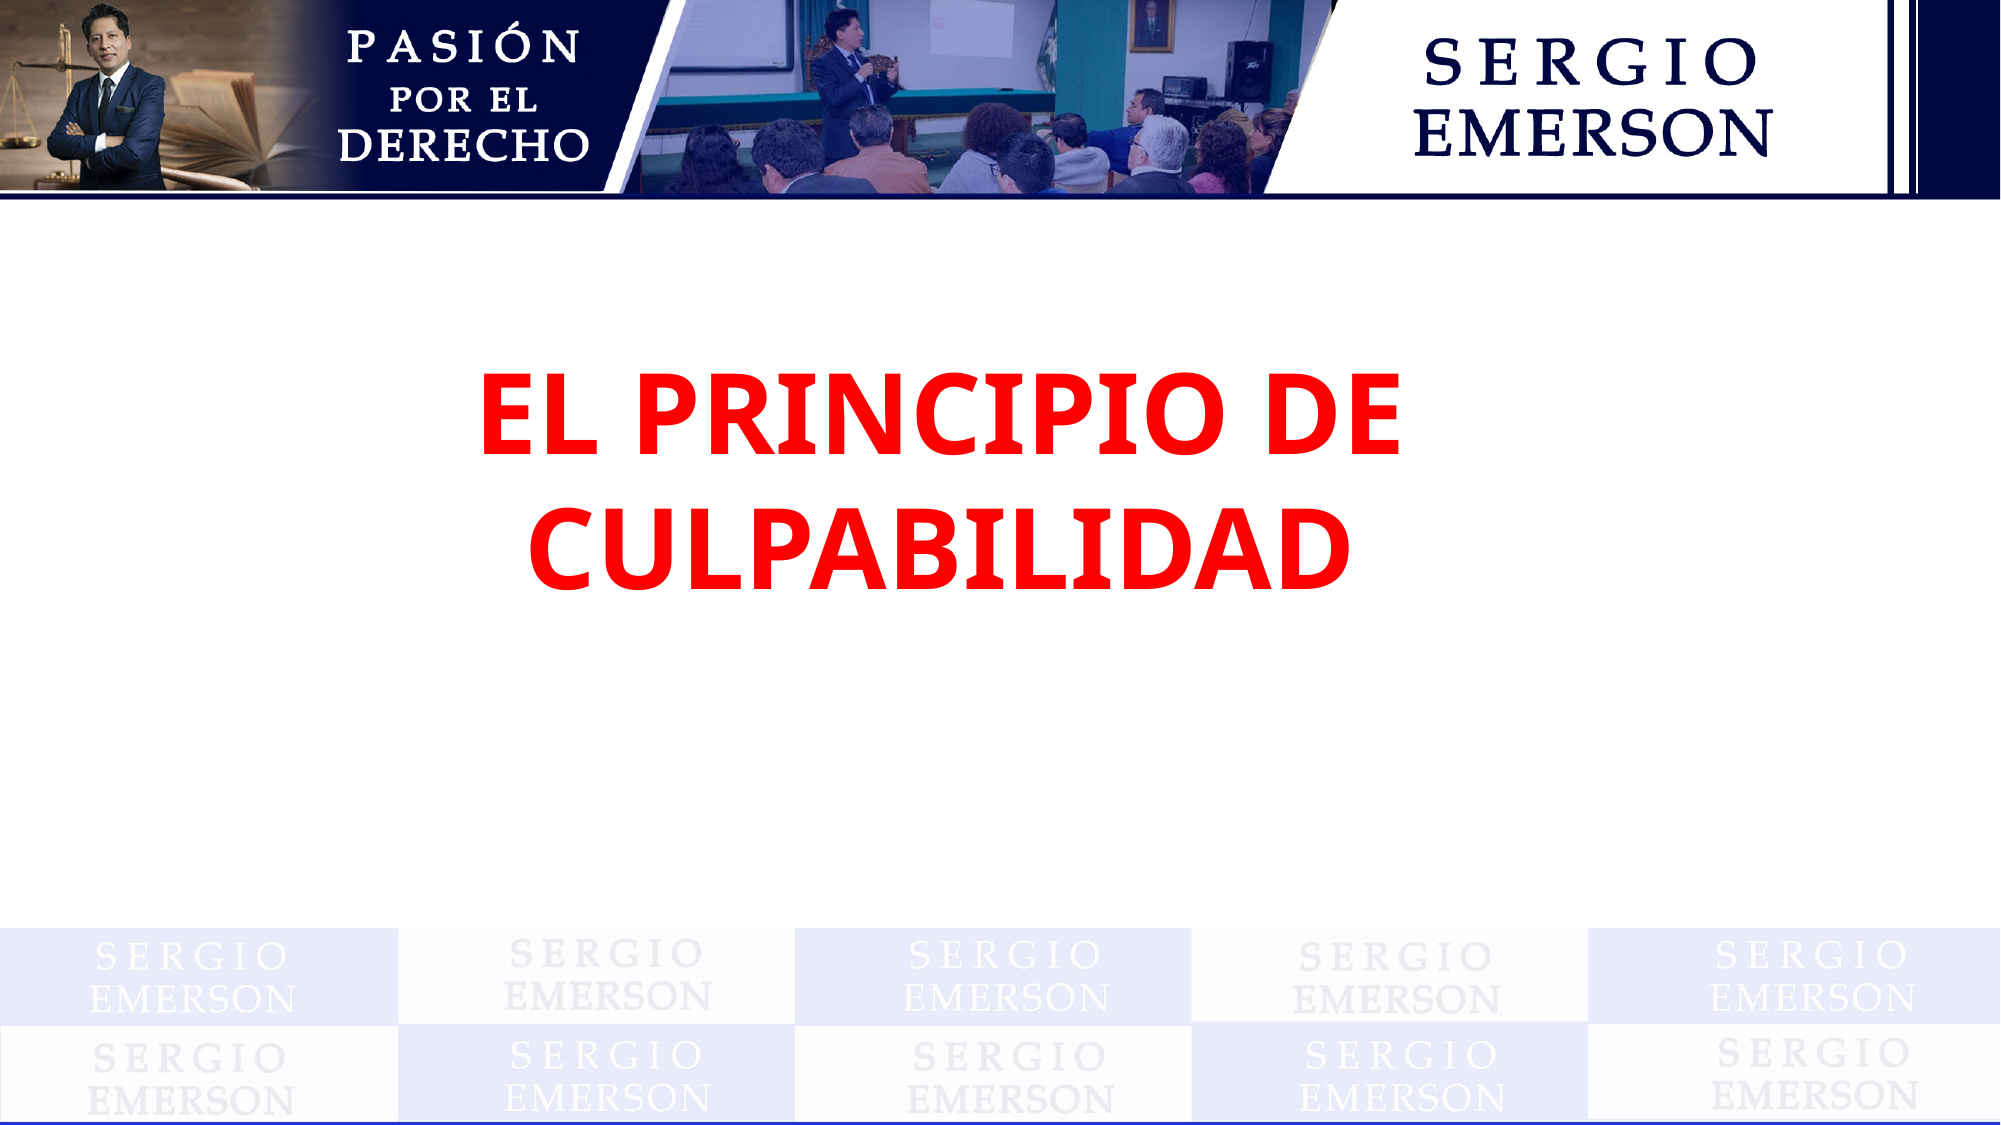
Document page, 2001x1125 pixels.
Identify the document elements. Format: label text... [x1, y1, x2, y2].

picture [0, 0, 2001, 1125]
text_box EL PRINCIPIO DE CULPABILIDAD [326, 334, 1555, 620]
